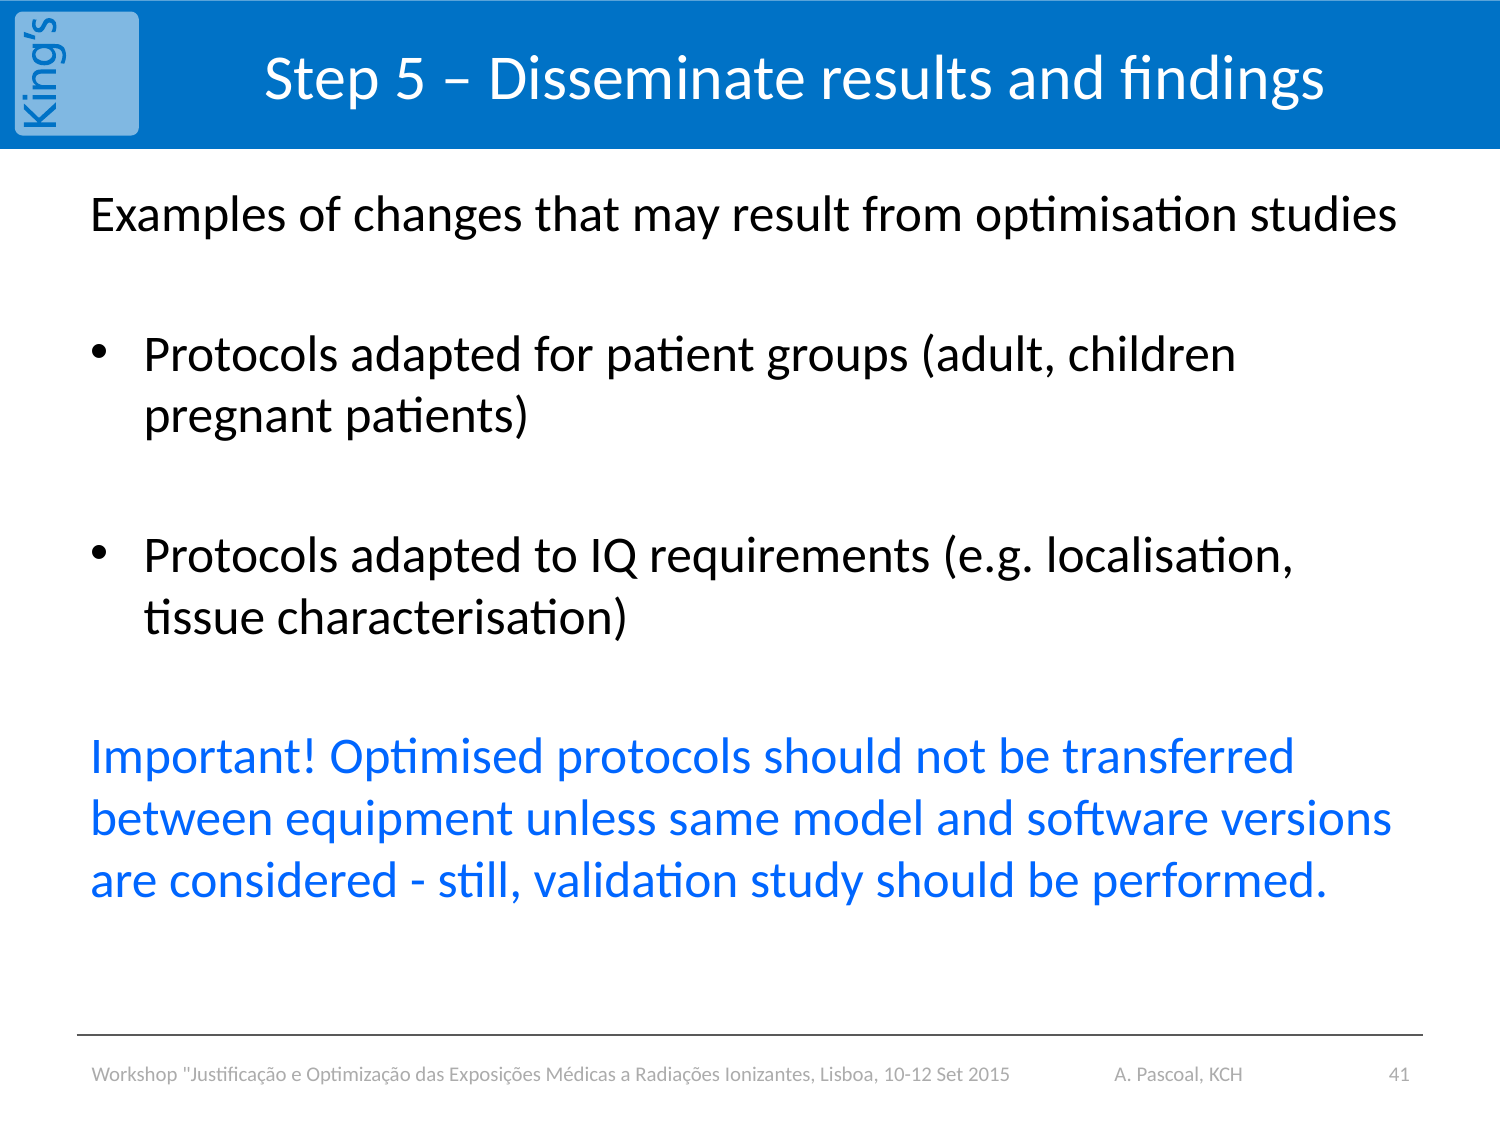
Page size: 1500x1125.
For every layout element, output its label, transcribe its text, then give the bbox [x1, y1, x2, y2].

list Examples of changes that may result from optimisation studies Protocols adapted for patient groups (adult, children pregnant patients) Protocols adapted to IQ requirements (e.g. localisation, tissue characterisation) Important! Optimised protocols should not be transferred between equipment unless same model and software versions are considered - still, validation study should be performed. [75, 172, 1425, 1005]
slide_number 41 [1364, 1042, 1425, 1103]
footer Workshop "Justificação e Optimização das Exposições Médicas a Radiações Ionizantes, Lisboa, 10-12 Set 2015 A. Pascoal, KCH [76, 1042, 1353, 1103]
title Step 5 – Disseminate results and findings [169, 27, 1422, 120]
